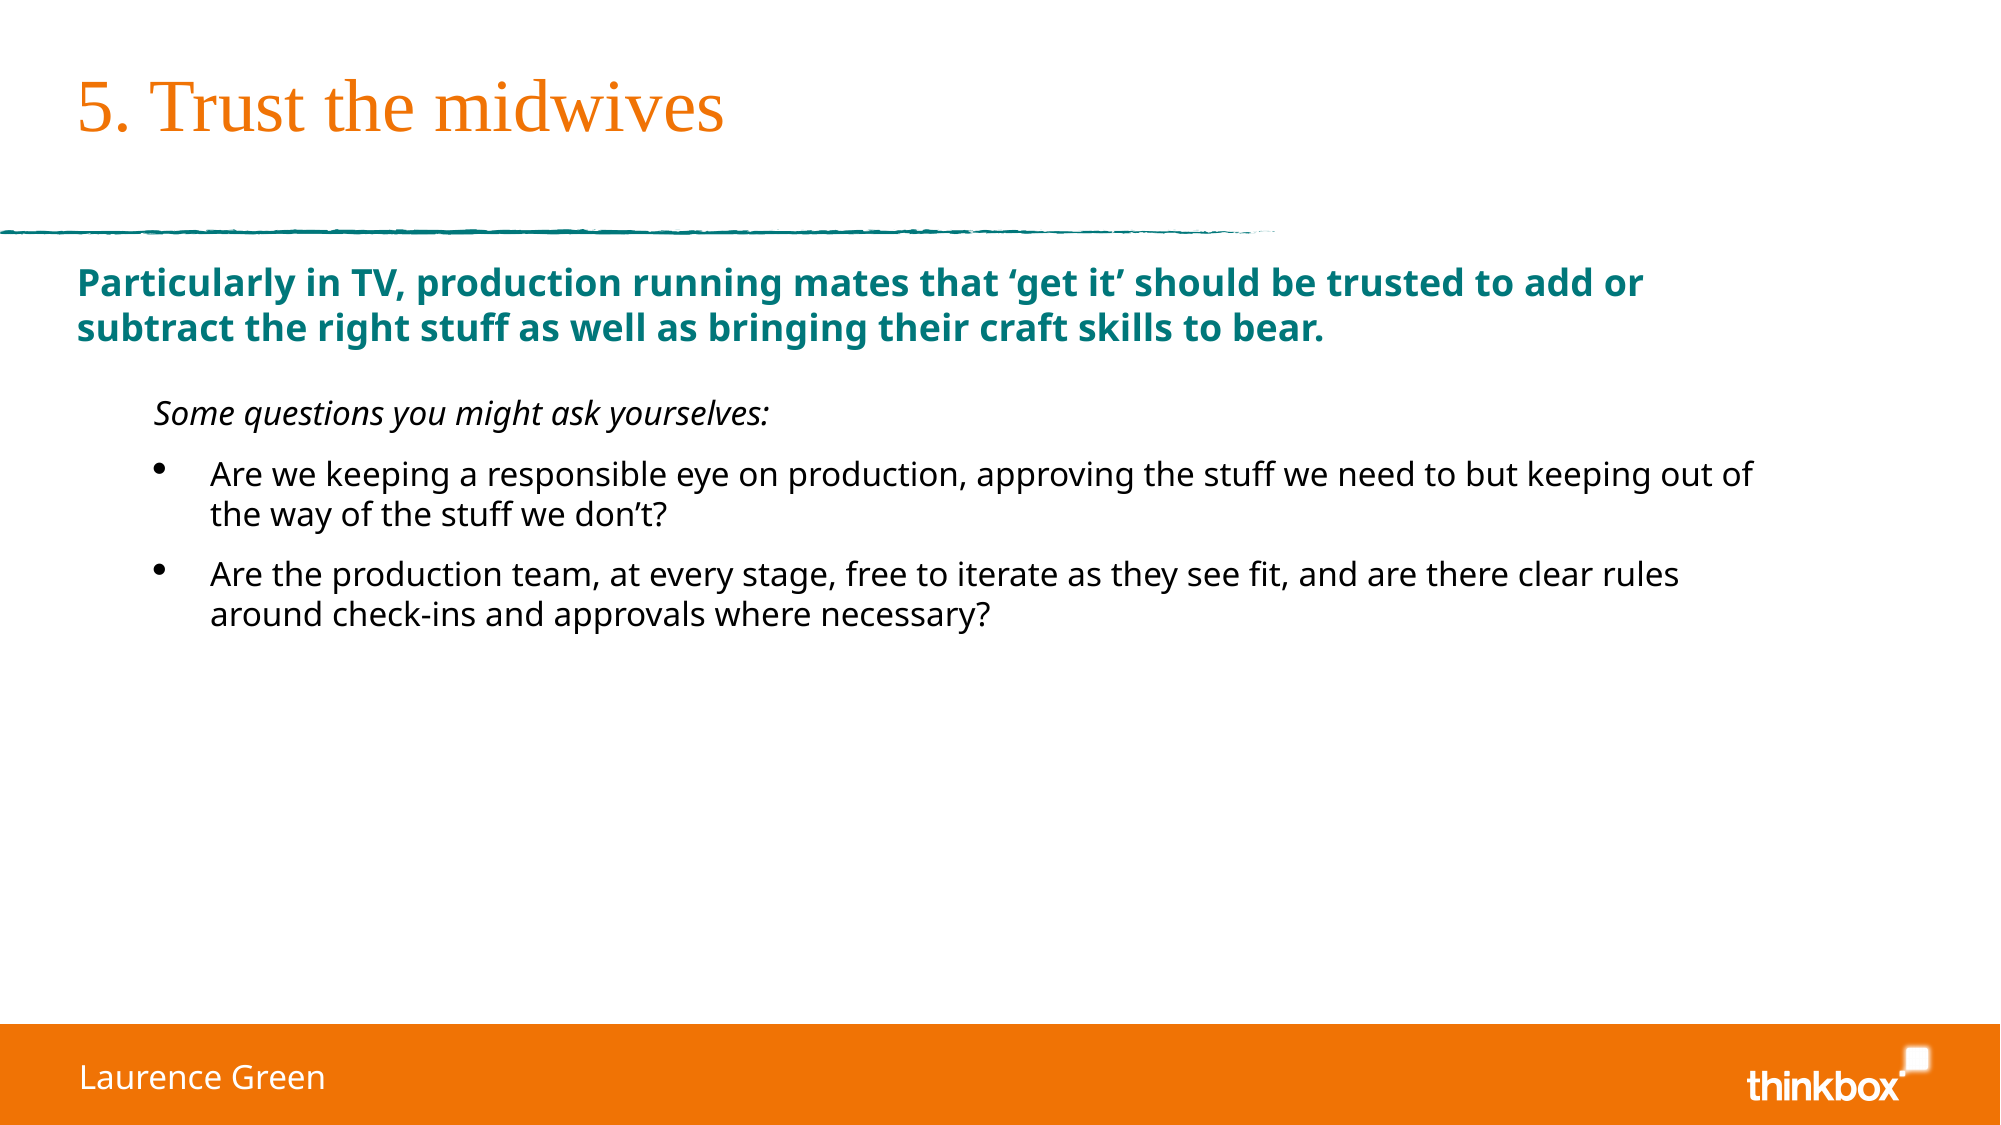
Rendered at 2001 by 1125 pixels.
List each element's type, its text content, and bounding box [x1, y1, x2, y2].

list Particularly in TV, production running mates that ‘get it’ should be trusted to add or subtract the right stuff as well as bringing their craft skills to bear. [61, 251, 1729, 373]
title 5. Trust the midwives [60, 59, 1268, 227]
picture [1747, 1037, 1939, 1101]
text_box Some questions you might ask yourselves: Are we keeping a responsible eye on production, approving the stuff we need to but keeping out of the way of the stuff we don’t? Are the production team, at every stage, free to iterate as they see fit, and are there clear rules around check-ins and approvals where necessary? [138, 384, 1777, 874]
picture [0, 229, 1275, 235]
